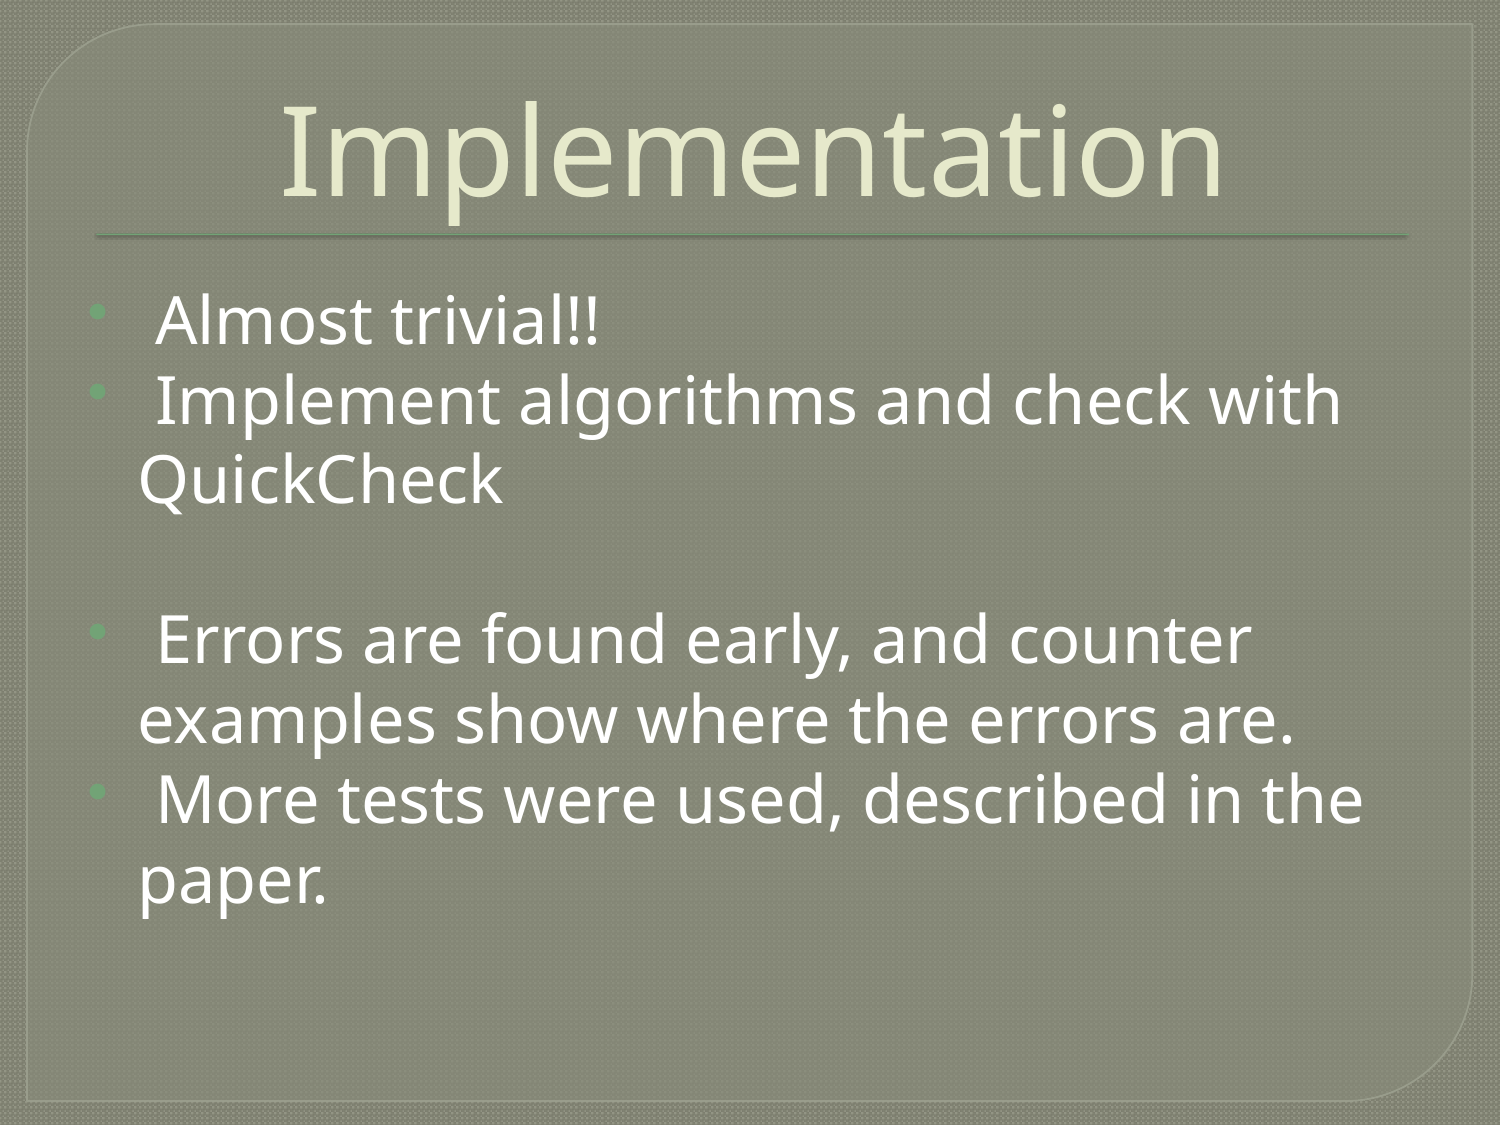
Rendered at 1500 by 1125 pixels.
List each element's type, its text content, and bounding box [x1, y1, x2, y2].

list Almost trivial!! Implement algorithms and check with QuickCheck Errors are found early, and counter examples show where the errors are. More tests were used, described in the paper. [75, 270, 1425, 1013]
title Implementation [75, 41, 1425, 230]
